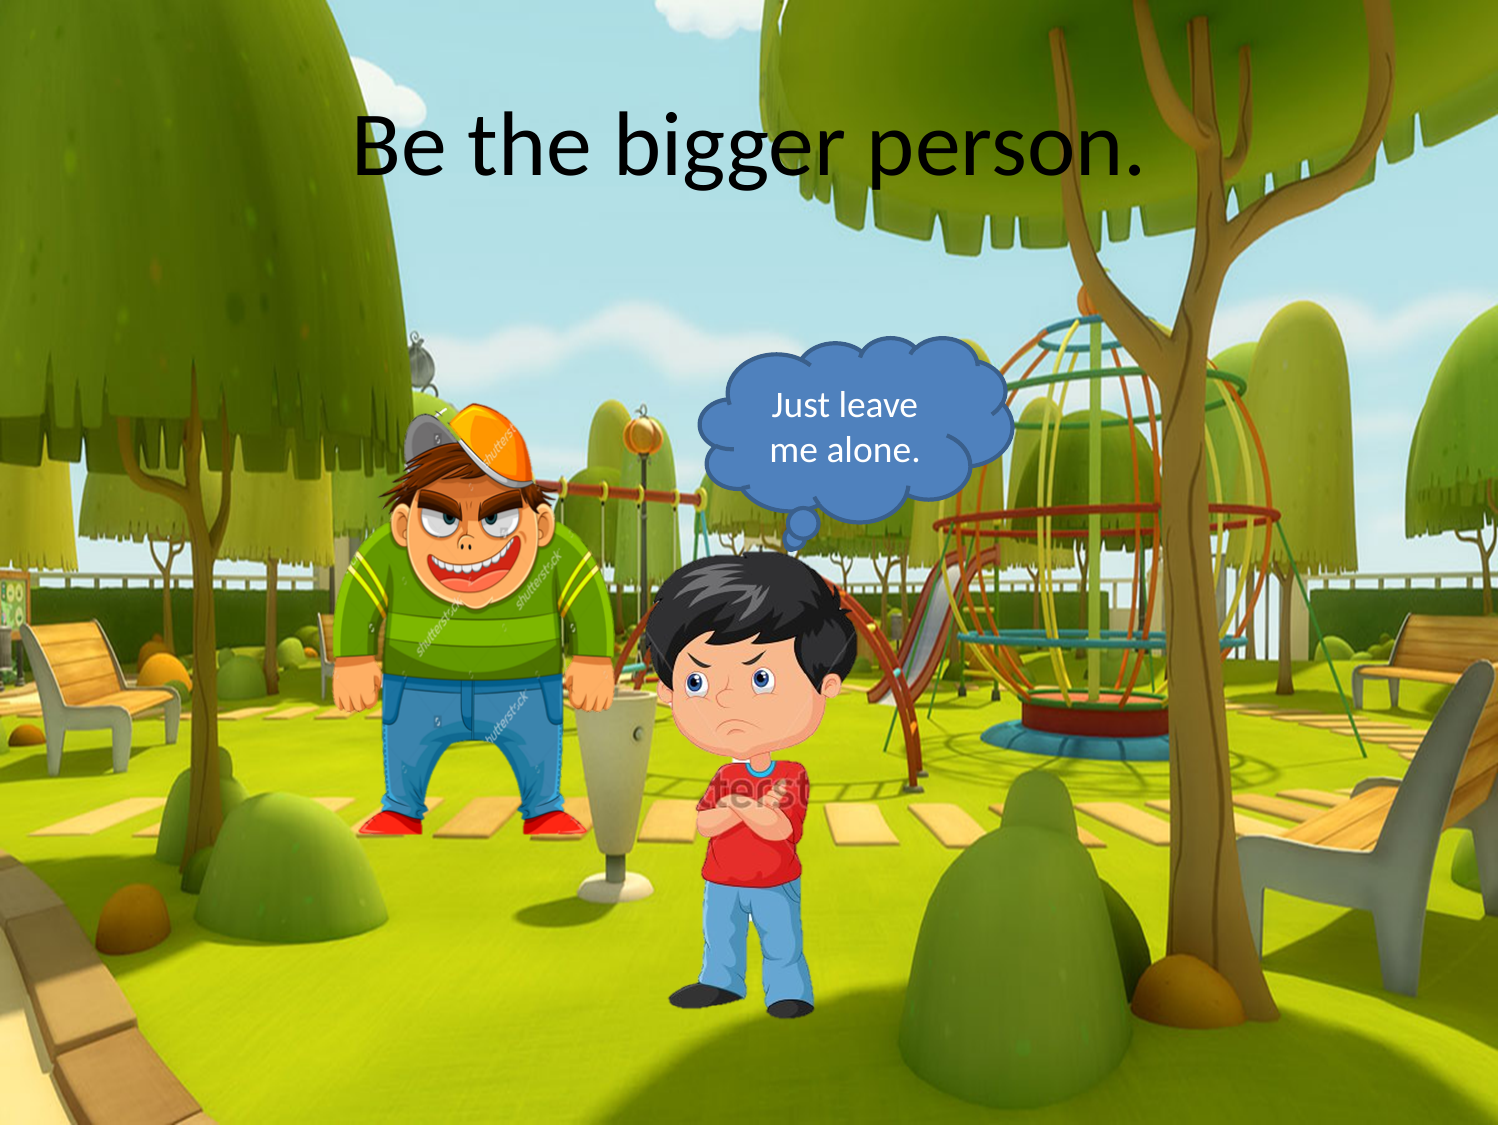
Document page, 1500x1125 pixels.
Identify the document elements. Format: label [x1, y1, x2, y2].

list [0, 0, 1499, 1125]
picture [324, 387, 907, 1048]
